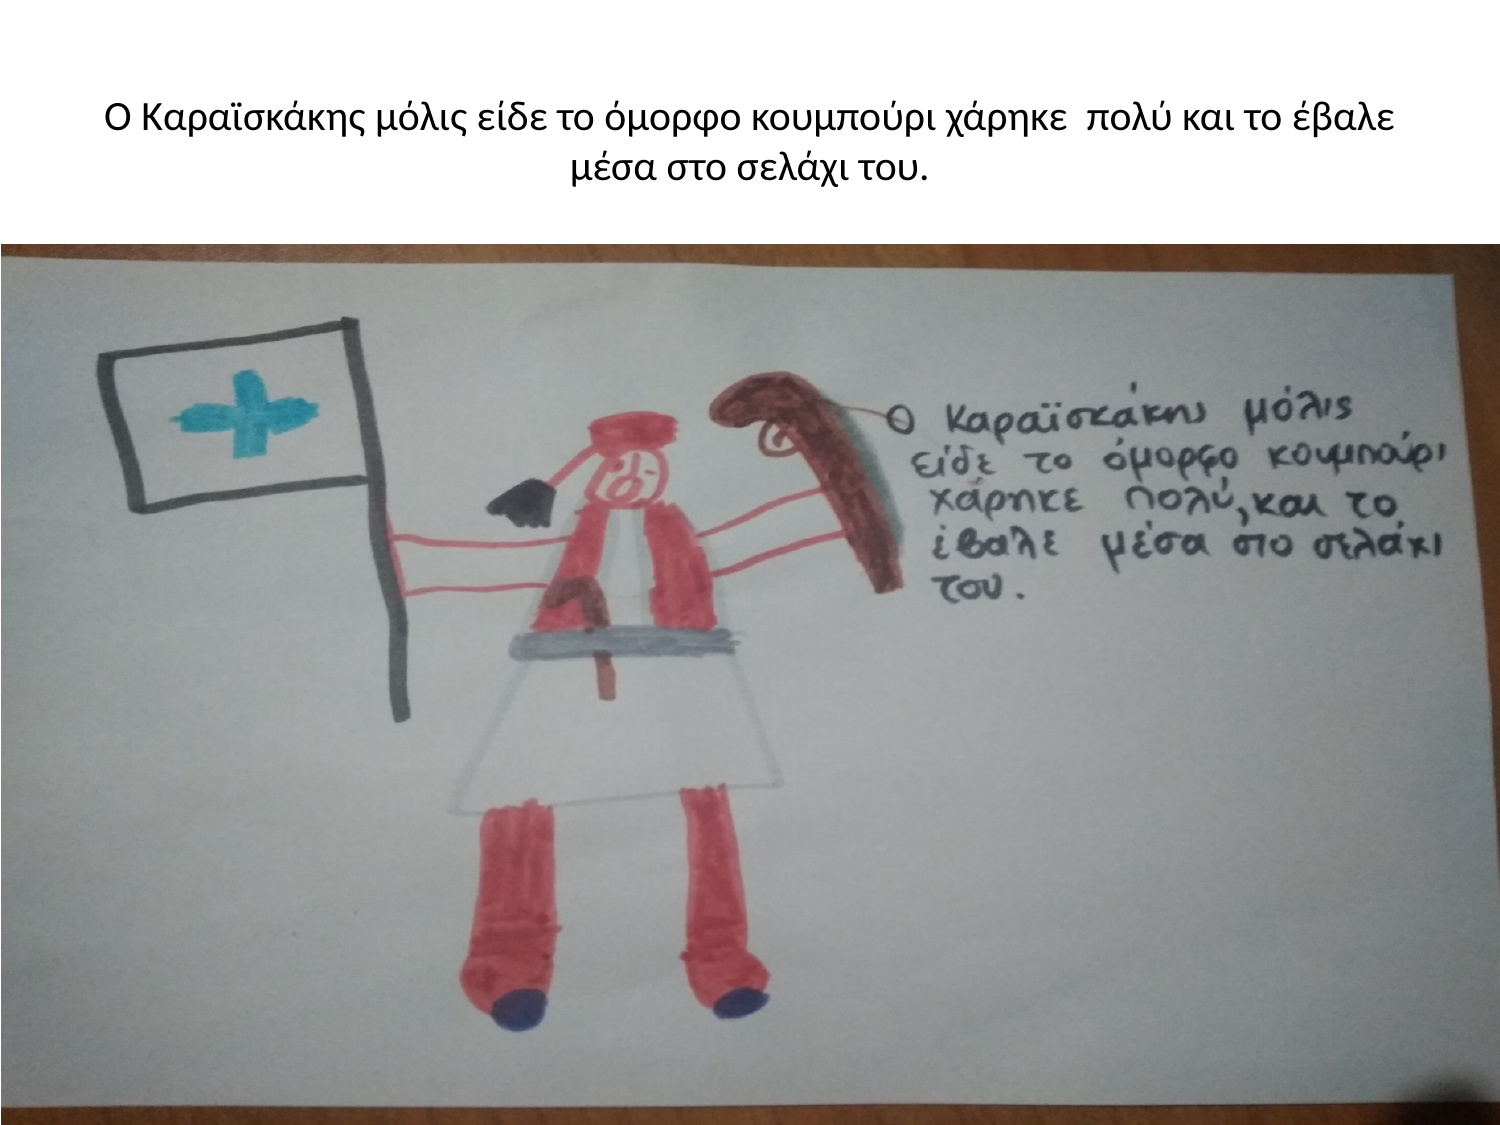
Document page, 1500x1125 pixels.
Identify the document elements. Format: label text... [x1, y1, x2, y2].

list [0, 243, 1500, 1125]
title Ο Καραϊσκάκης μόλις είδε το όμορφο κουμπούρι χάρηκε πολύ και το έβαλε μέσα στο σελάχι του. [75, 45, 1425, 233]
